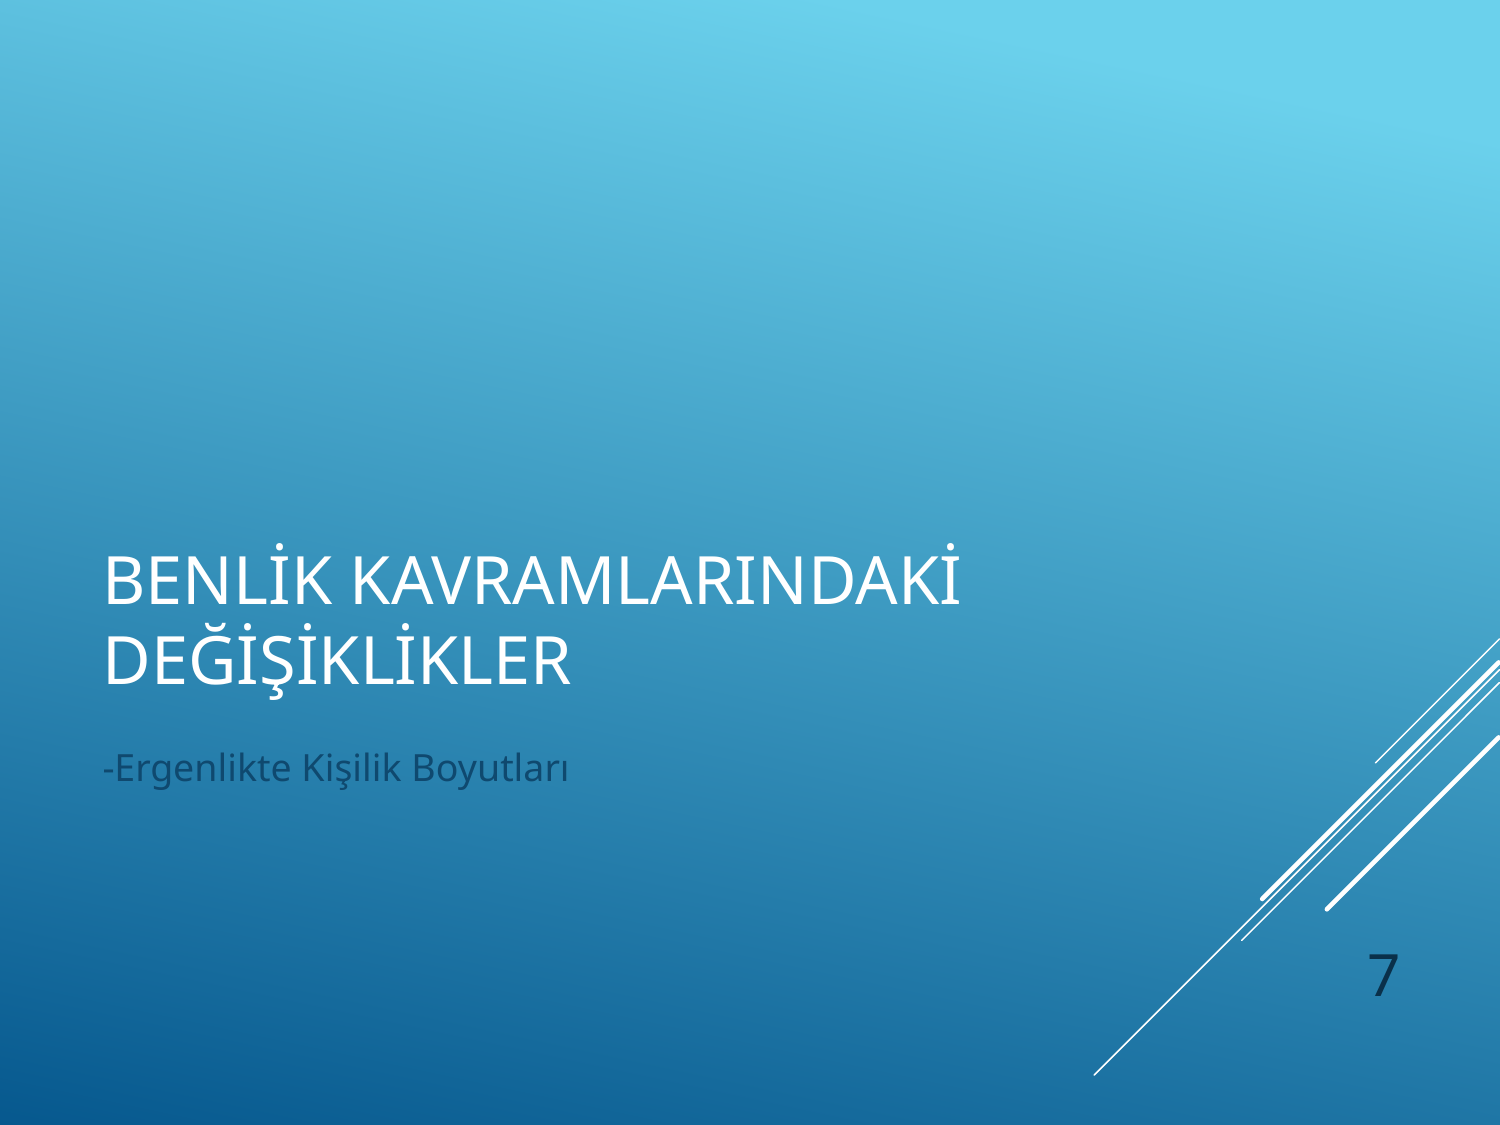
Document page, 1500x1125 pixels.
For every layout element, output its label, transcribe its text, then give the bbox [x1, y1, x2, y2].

list -Ergenlikte Kişilik Boyutları [87, 736, 1138, 988]
title Benlik Kavramlarındaki Değişiklikler [87, 324, 1138, 706]
slide_number 7 [1275, 915, 1416, 1025]
